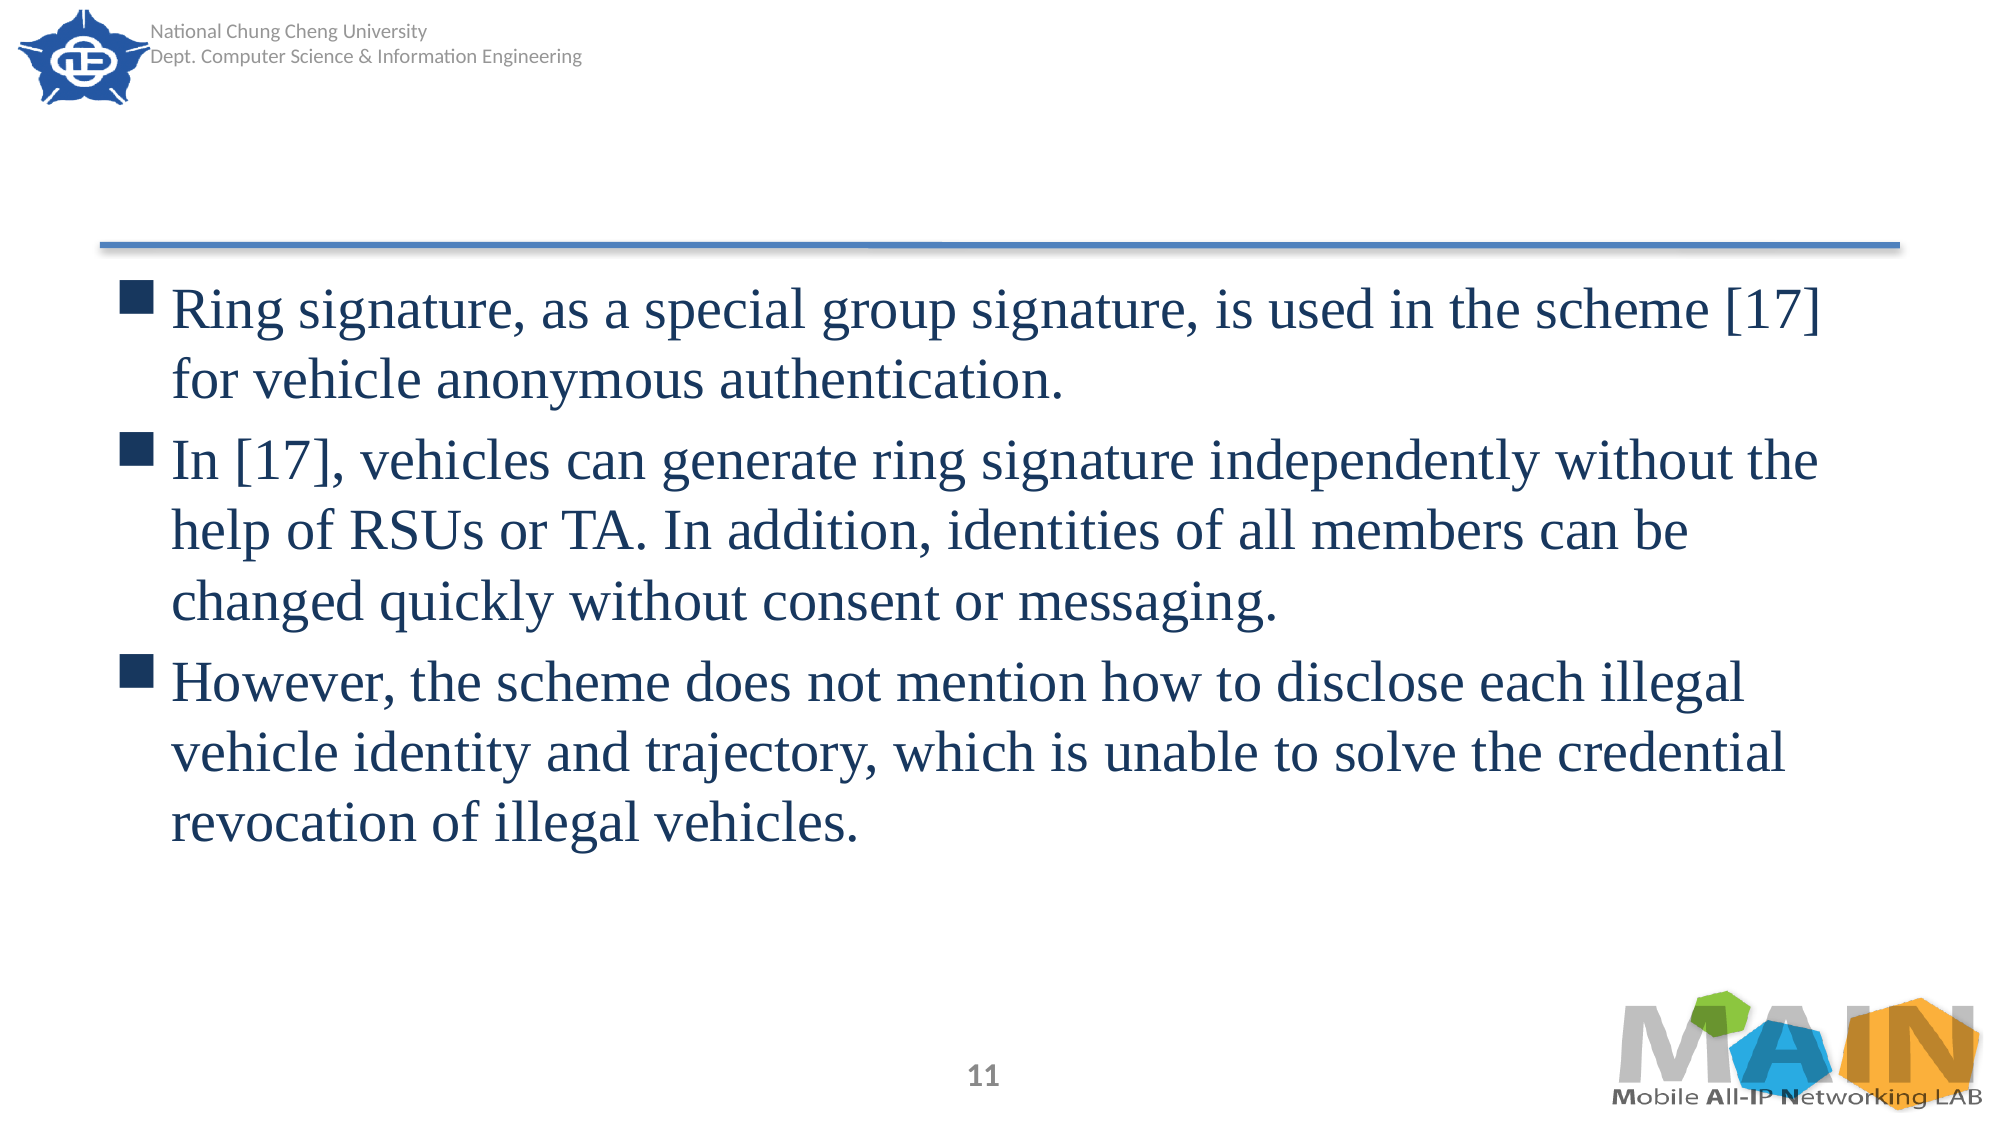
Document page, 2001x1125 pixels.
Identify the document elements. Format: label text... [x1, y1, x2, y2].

picture [1400, 987, 1984, 1113]
slide_number 11 [750, 1042, 1217, 1103]
picture [0, 0, 168, 113]
list Ring signature, as a special group signature, is used in the scheme [17] for vehicle anonymous authentication. In [17], vehicles can generate ring signature independently without the help of RSUs or TA. In addition, identities of all members can be changed quickly without consent or messaging. However, the scheme does not mention how to disclose each illegal vehicle identity and trajectory, which is unable to solve the credential revocation of illegal vehicles. [99, 262, 1901, 1006]
